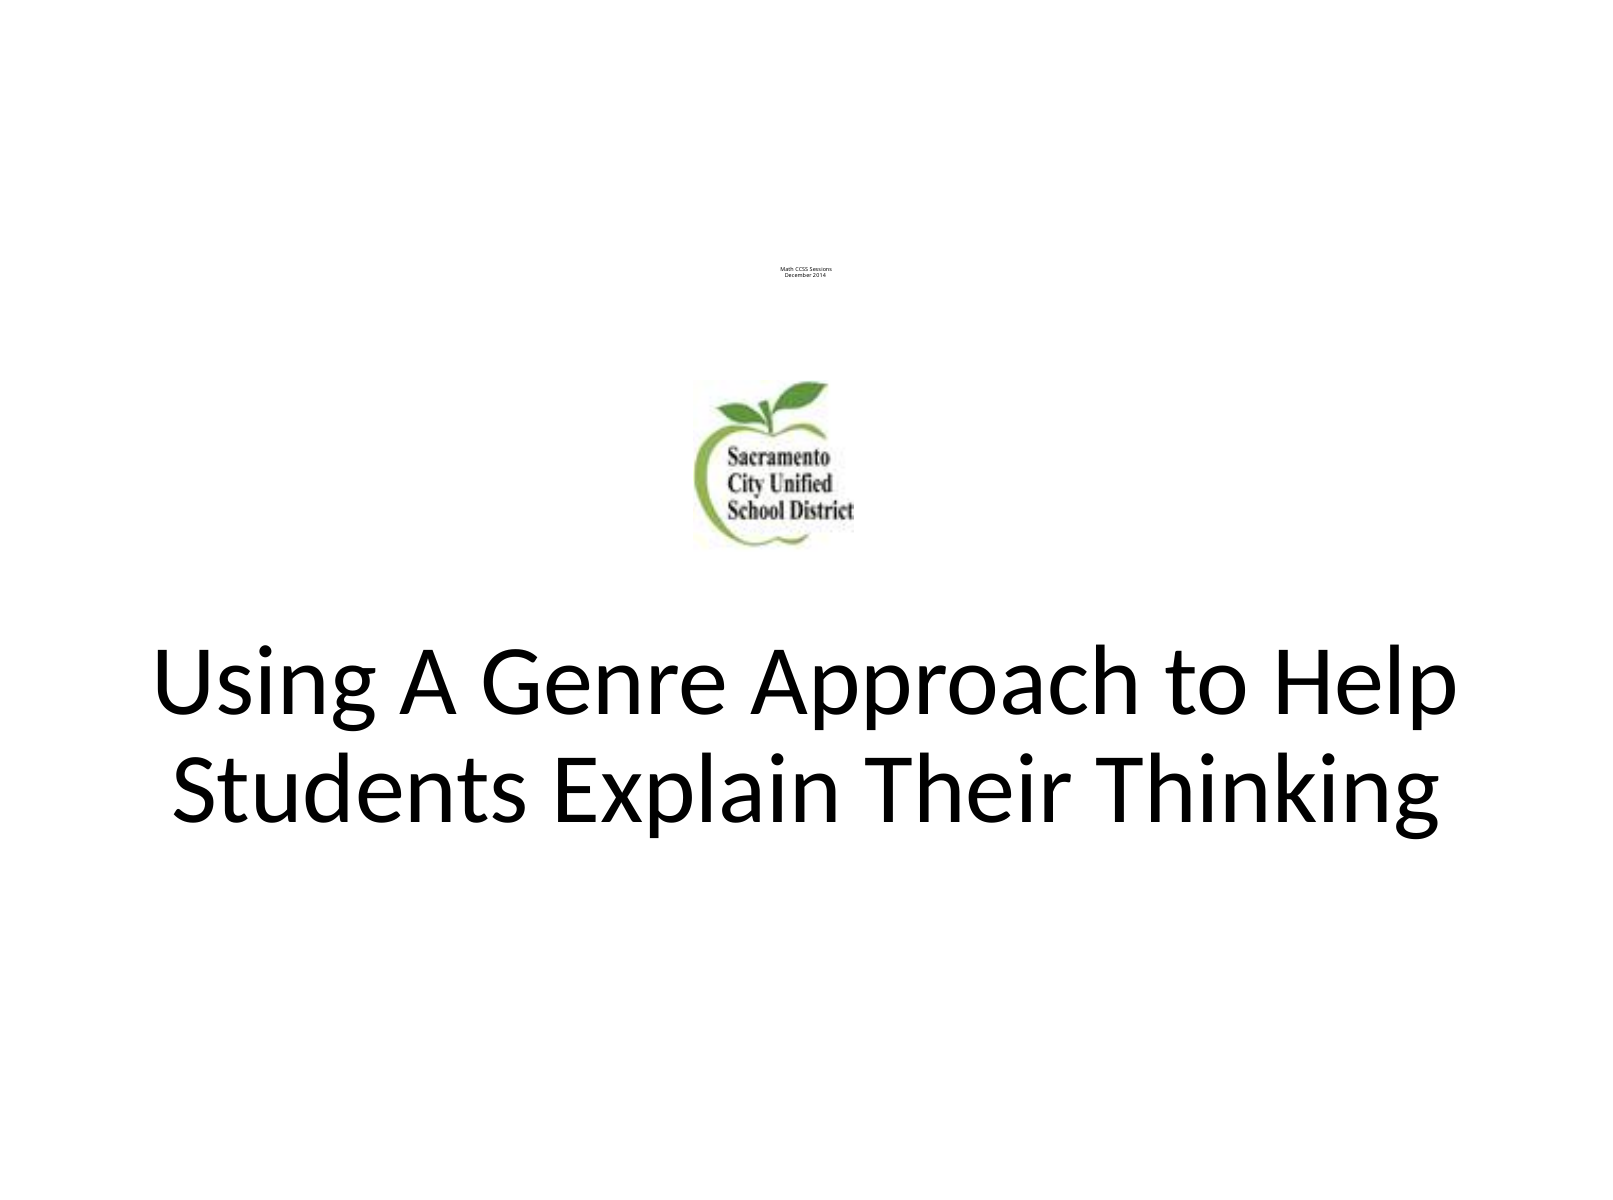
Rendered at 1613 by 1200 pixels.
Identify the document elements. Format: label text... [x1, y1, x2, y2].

picture [693, 380, 854, 554]
subtitle Using A Genre Approach to Help Students Explain Their Thinking [0, 319, 1613, 1064]
title Math CCSS Sessions December 2014 [120, 196, 1492, 287]
